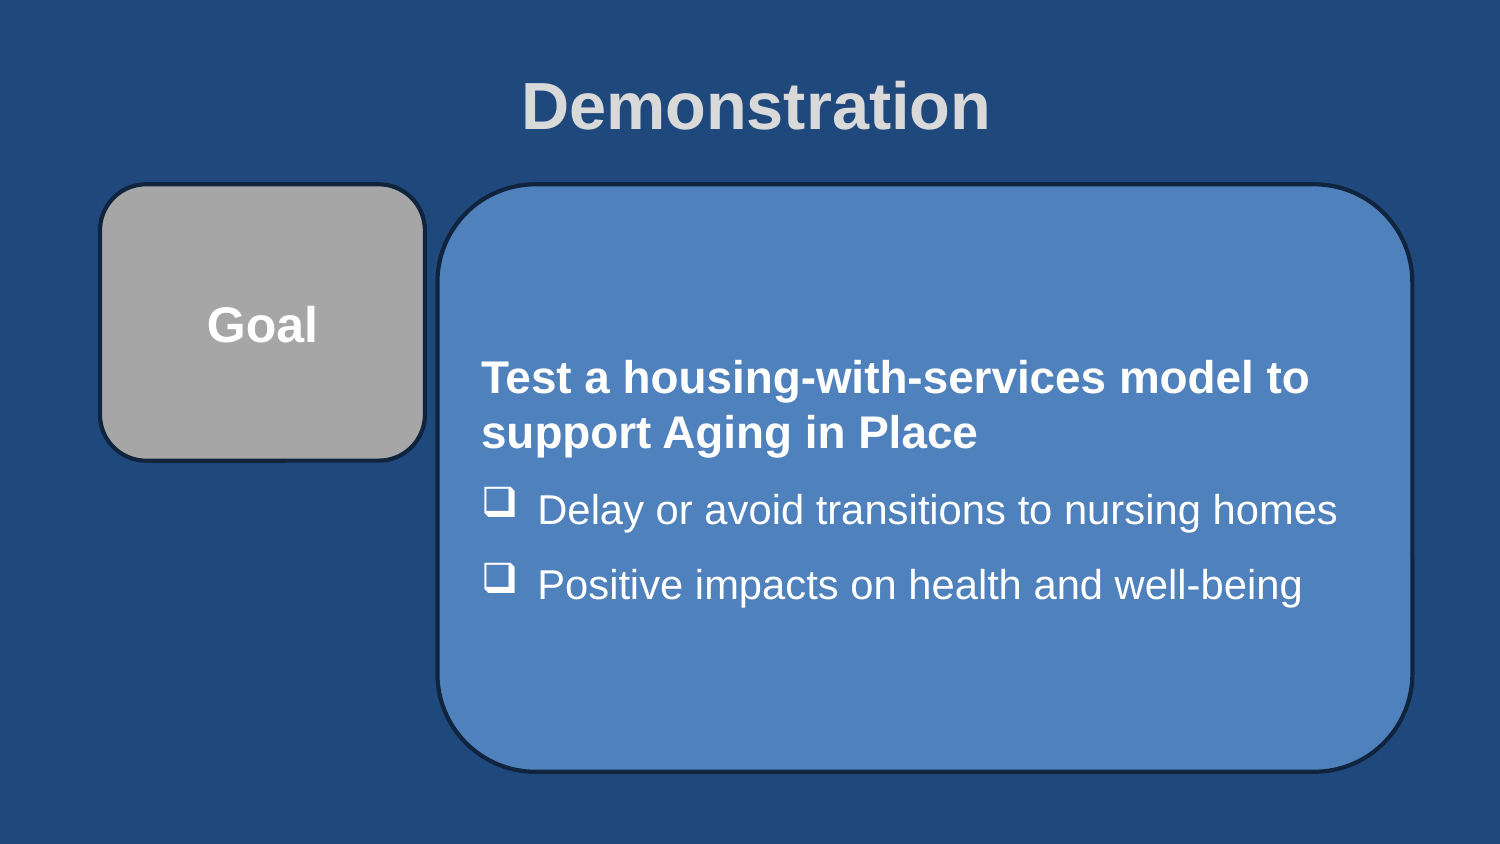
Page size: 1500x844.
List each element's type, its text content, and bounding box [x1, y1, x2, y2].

text_box Goal [97, 182, 428, 463]
title Demonstration [156, 46, 1357, 160]
text_box Test a housing-with-services model to support Aging in Place Delay or avoid transitions to nursing homes Positive impacts on health and well-being [435, 182, 1415, 774]
